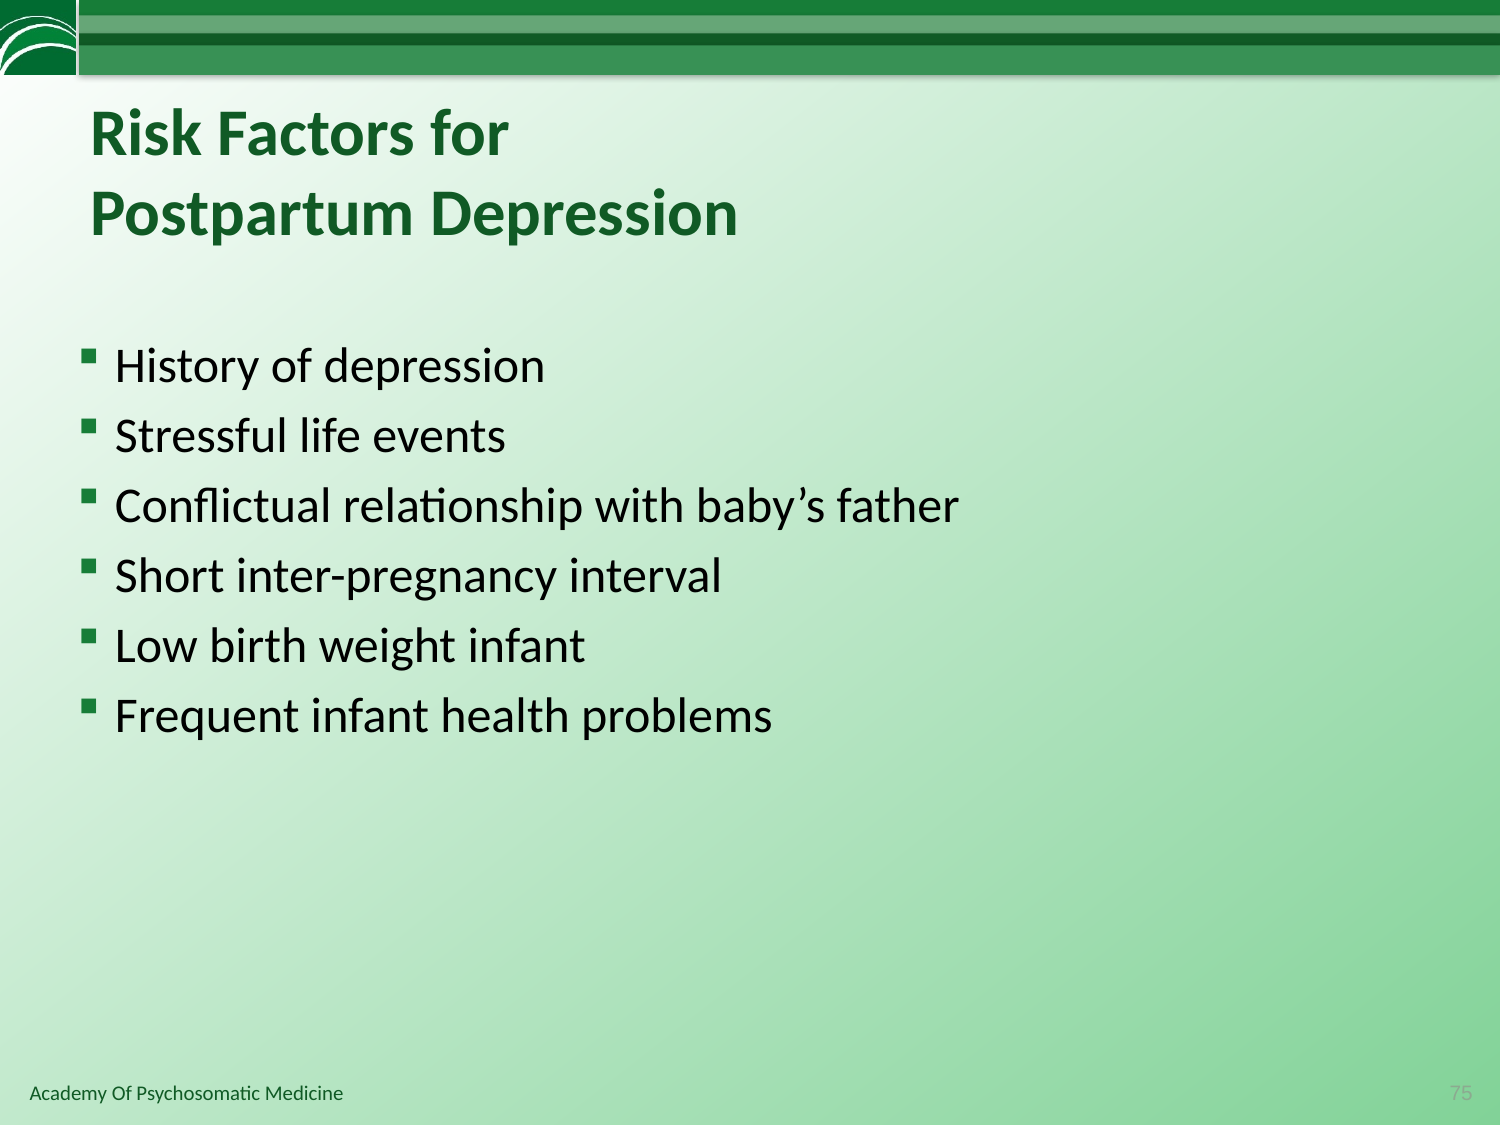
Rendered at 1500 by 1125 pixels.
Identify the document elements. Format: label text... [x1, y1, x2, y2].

list History of depression Stressful life events Conflictual relationship with baby’s father Short inter-pregnancy interval Low birth weight infant Frequent infant health problems [62, 324, 1413, 1068]
title Risk Factors for Postpartum Depression [75, 75, 1425, 263]
slide_number 75 [1427, 1062, 1488, 1122]
picture [0, 0, 76, 75]
